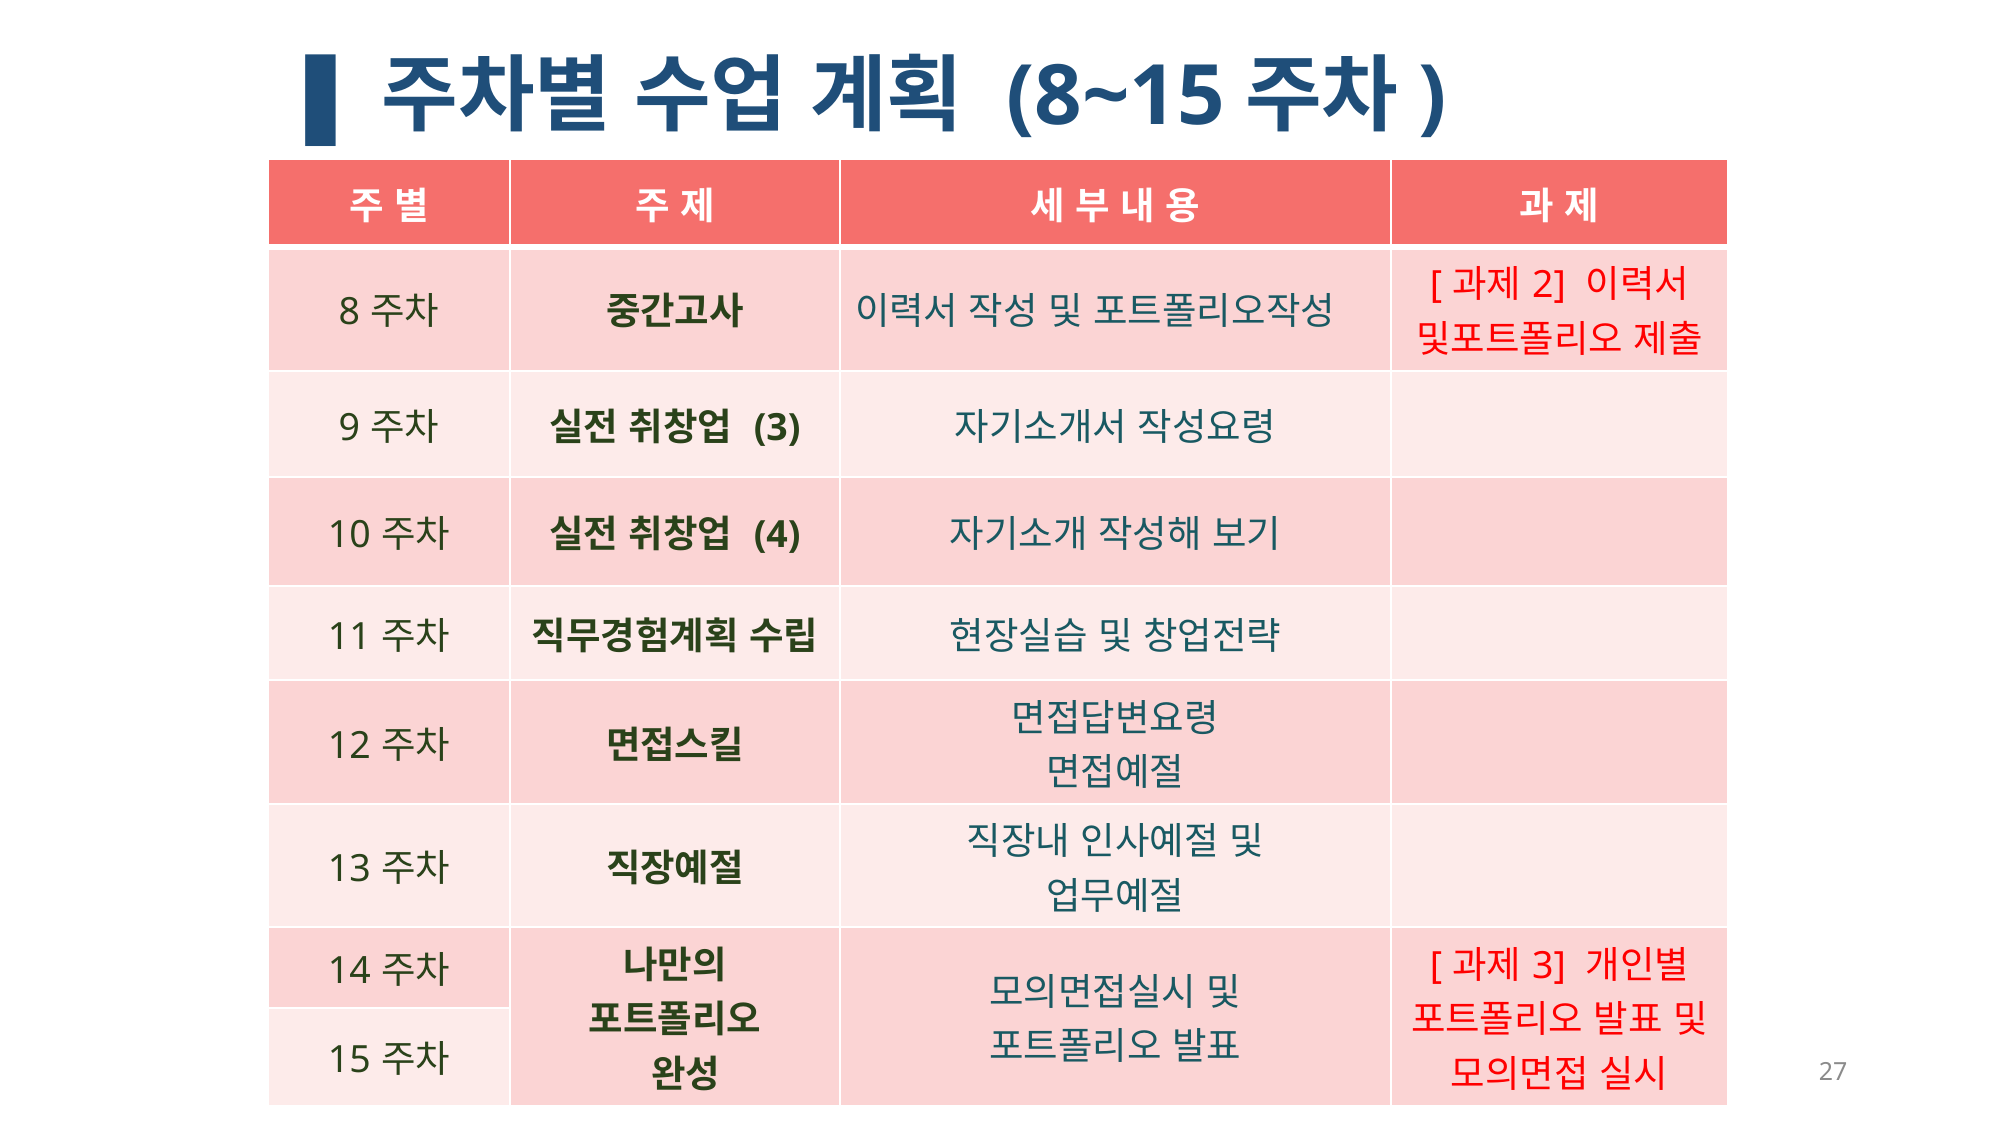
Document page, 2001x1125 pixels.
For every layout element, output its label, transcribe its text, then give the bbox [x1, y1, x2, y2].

table_cell 자기소개 작성해 보기 [841, 478, 1390, 585]
table_cell 모의면접실시 및 포트폴리오 발표 [841, 928, 1390, 1105]
table_header 주 별 [269, 160, 509, 244]
table_cell 면접스킬 [511, 681, 839, 803]
table_cell 8주차 [269, 250, 509, 370]
table_header 과 제 [1392, 160, 1727, 244]
table_cell 13주차 [269, 805, 509, 926]
table_cell [과제3] 개인별 포트폴리오 발표 및 모의면접 실시 [1392, 928, 1727, 1105]
table_cell 실전 취창업 (4) [511, 478, 839, 585]
table_cell 14주차 [269, 928, 509, 1007]
table_cell 11주차 [269, 587, 509, 679]
table_cell 15주차 [269, 1009, 509, 1105]
table_cell 자기소개서 작성요령 [841, 372, 1390, 476]
title ❚주차별 수업 계획 (8~15주차) [267, 29, 1505, 159]
slide_number 27 [1729, 1042, 1863, 1103]
table_cell 직무경험계획 수립 [511, 587, 839, 679]
table_cell 12주차 [269, 681, 509, 803]
table_cell [1392, 681, 1727, 803]
table_cell 직장내 인사예절 및 업무예절 [841, 805, 1390, 926]
table_cell 직장예절 [511, 805, 839, 926]
table_cell [1392, 478, 1727, 585]
table_cell 이력서 작성 및 포트폴리오작성 [841, 250, 1390, 370]
table_header 주 제 [511, 160, 839, 244]
table_cell 실전 취창업 (3) [511, 372, 839, 476]
table_cell [1392, 587, 1727, 679]
table_cell [과제2] 이력서 및포트폴리오 제출 [1392, 250, 1727, 370]
table_cell 중간고사 [511, 250, 839, 370]
table_cell [1392, 372, 1727, 476]
table_cell 면접답변요령 면접예절 [841, 681, 1390, 803]
table_cell 나만의 포트폴리오 완성 [511, 928, 839, 1105]
table_cell 현장실습 및 창업전략 [841, 587, 1390, 679]
table_cell 9주차 [269, 372, 509, 476]
table_cell 10주차 [269, 478, 509, 585]
table_header 세 부 내 용 [841, 160, 1390, 244]
table_cell [1392, 805, 1727, 926]
